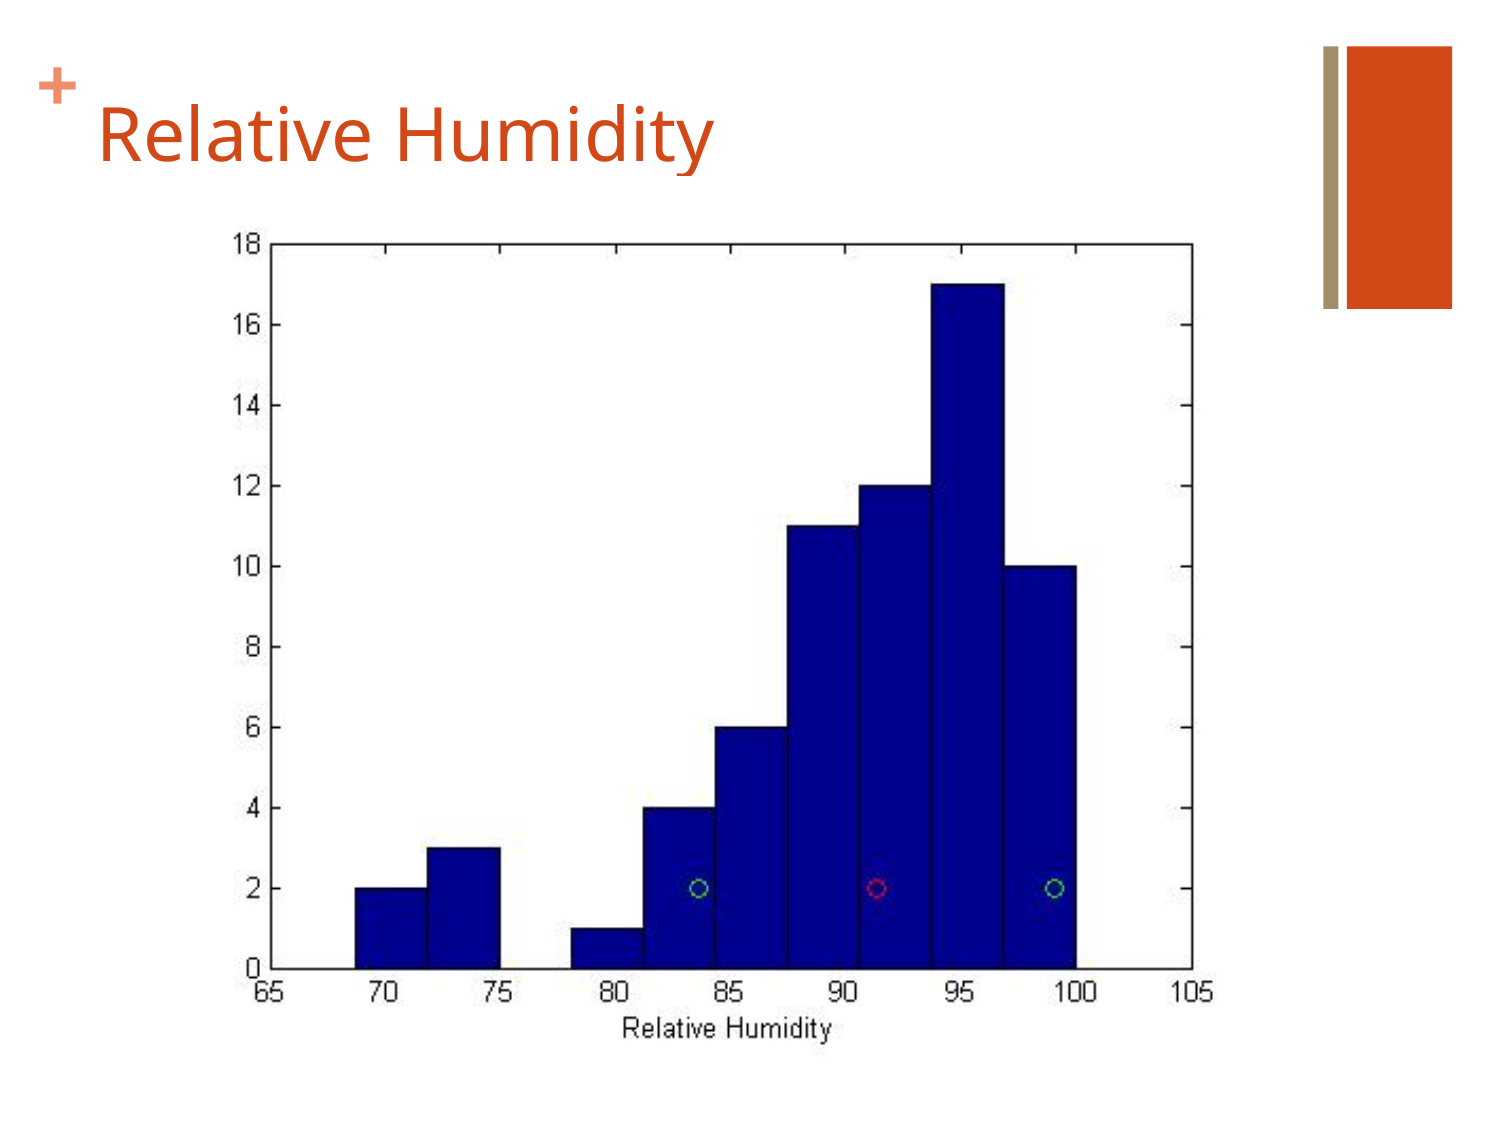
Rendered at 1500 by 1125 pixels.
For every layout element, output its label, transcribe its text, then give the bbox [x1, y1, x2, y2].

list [0, 176, 1500, 1066]
title Relative Humidity [81, 79, 1322, 172]
